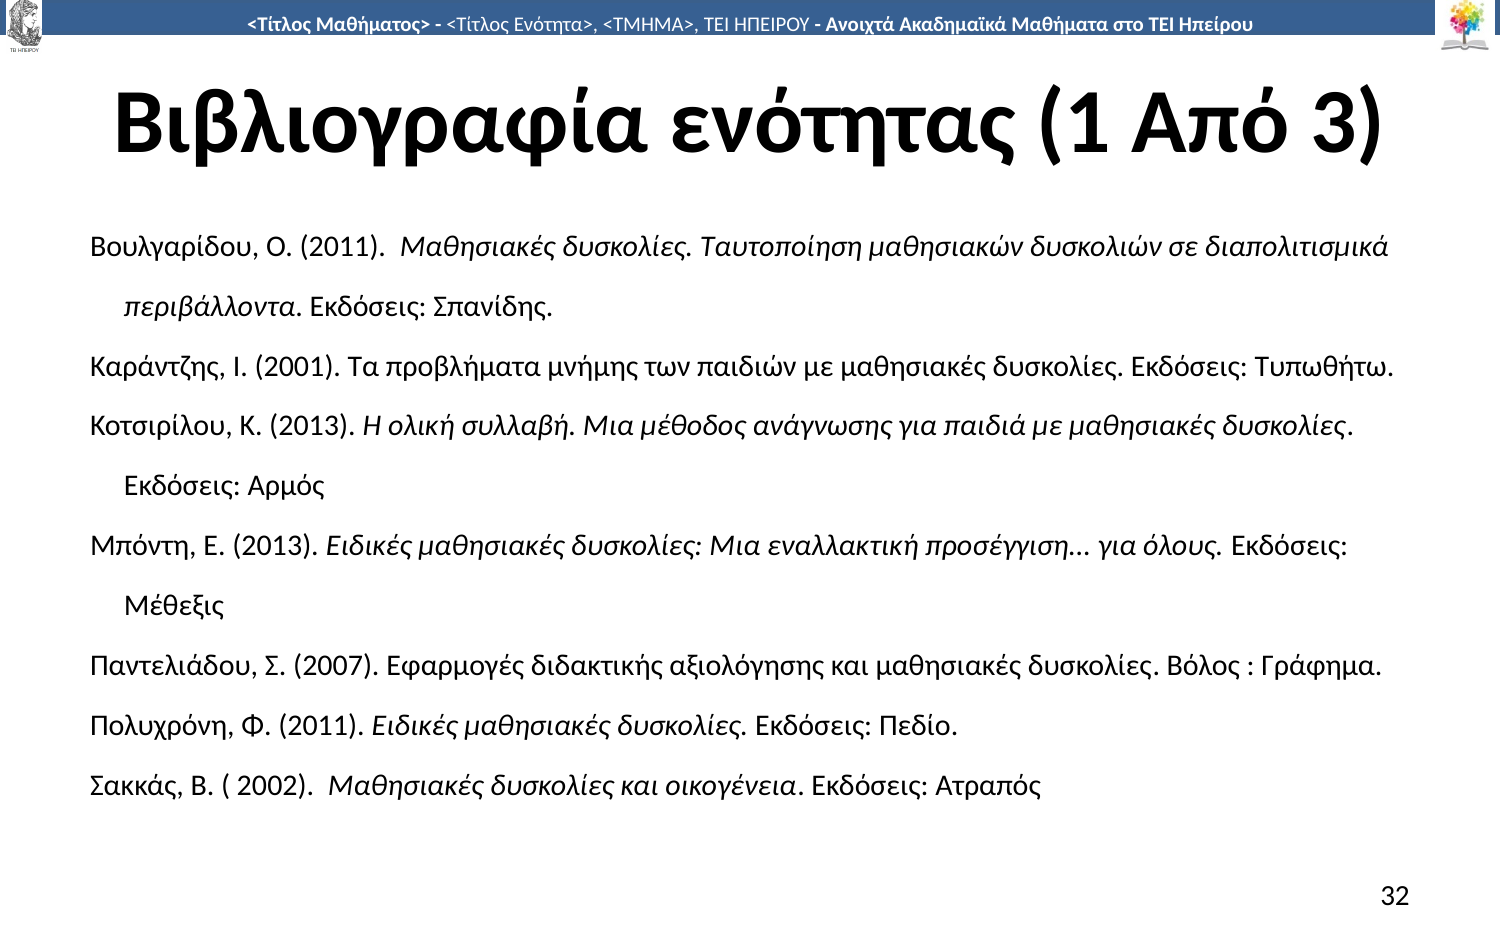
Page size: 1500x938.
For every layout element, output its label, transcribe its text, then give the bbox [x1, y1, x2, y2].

title Βιβλιογραφία ενότητας (1 Από 3) [75, 37, 1425, 194]
list Βουλγαρίδου, Ο. (2011). Μαθησιακές δυσκολίες. Ταυτοποίηση μαθησιακών δυσκολιών σε διαπολιτισμικά περιβάλλοντα. Εκδόσεις: Σπανίδης. Καράντζης, Ι. (2001). Τα προβλήματα μνήμης των παιδιών με μαθησιακές δυσκολίες. Εκδόσεις: Τυπωθήτω. Κοτσιρίλου, Κ. (2013). Η ολική συλλαβή. Μια μέθοδος ανάγνωσης για παιδιά με μαθησιακές δυσκολίες. Εκδόσεις: Αρμός Μπόντη, Ε. (2013). Ειδικές μαθησιακές δυσκολίες: Μια εναλλακτική προσέγγιση... για όλους. Εκδόσεις: Μέθεξις Παντελιάδου, Σ. (2007). Εφαρμογές διδακτικής αξιολόγησης και μαθησιακές δυσκολίες. Βόλος : Γράφημα. Πολυχρόνη, Φ. (2011). Ειδικές μαθησιακές δυσκολίες. Εκδόσεις: Πεδίο. Σακκάς, Β. ( 2002). Μαθησιακές δυσκολίες και οικογένεια. Εκδόσεις: Ατραπός [75, 218, 1425, 838]
picture [6, 0, 42, 54]
picture [1435, 0, 1495, 52]
slide_number 32 [1074, 868, 1425, 919]
